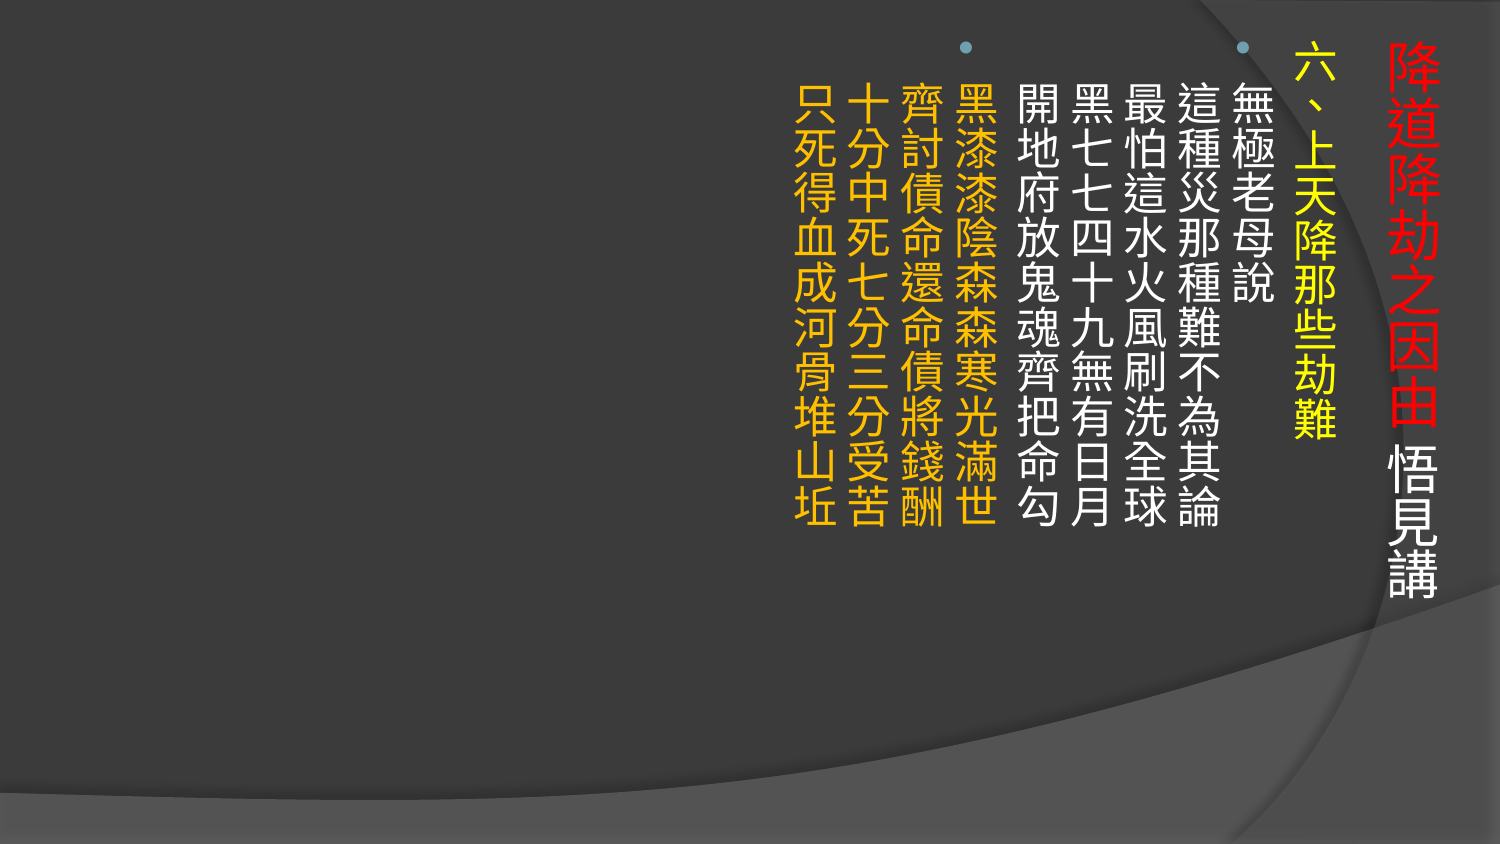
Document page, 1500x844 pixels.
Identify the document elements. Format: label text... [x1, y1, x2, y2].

title 降道降劫之因由 悟見講 [1353, 20, 1473, 824]
list 六、上天降那些劫難 無極老母說 這種災那種難不為其論 最怕這水火風刷洗全球 黑七七四十九無有日月 開地府放鬼魂齊把命勾 黑漆漆陰森森寒光滿世 齊討債命還命債將錢酬 十分中死七分三分受苦 只死得血成河骨堆山坵 [29, 20, 1353, 824]
